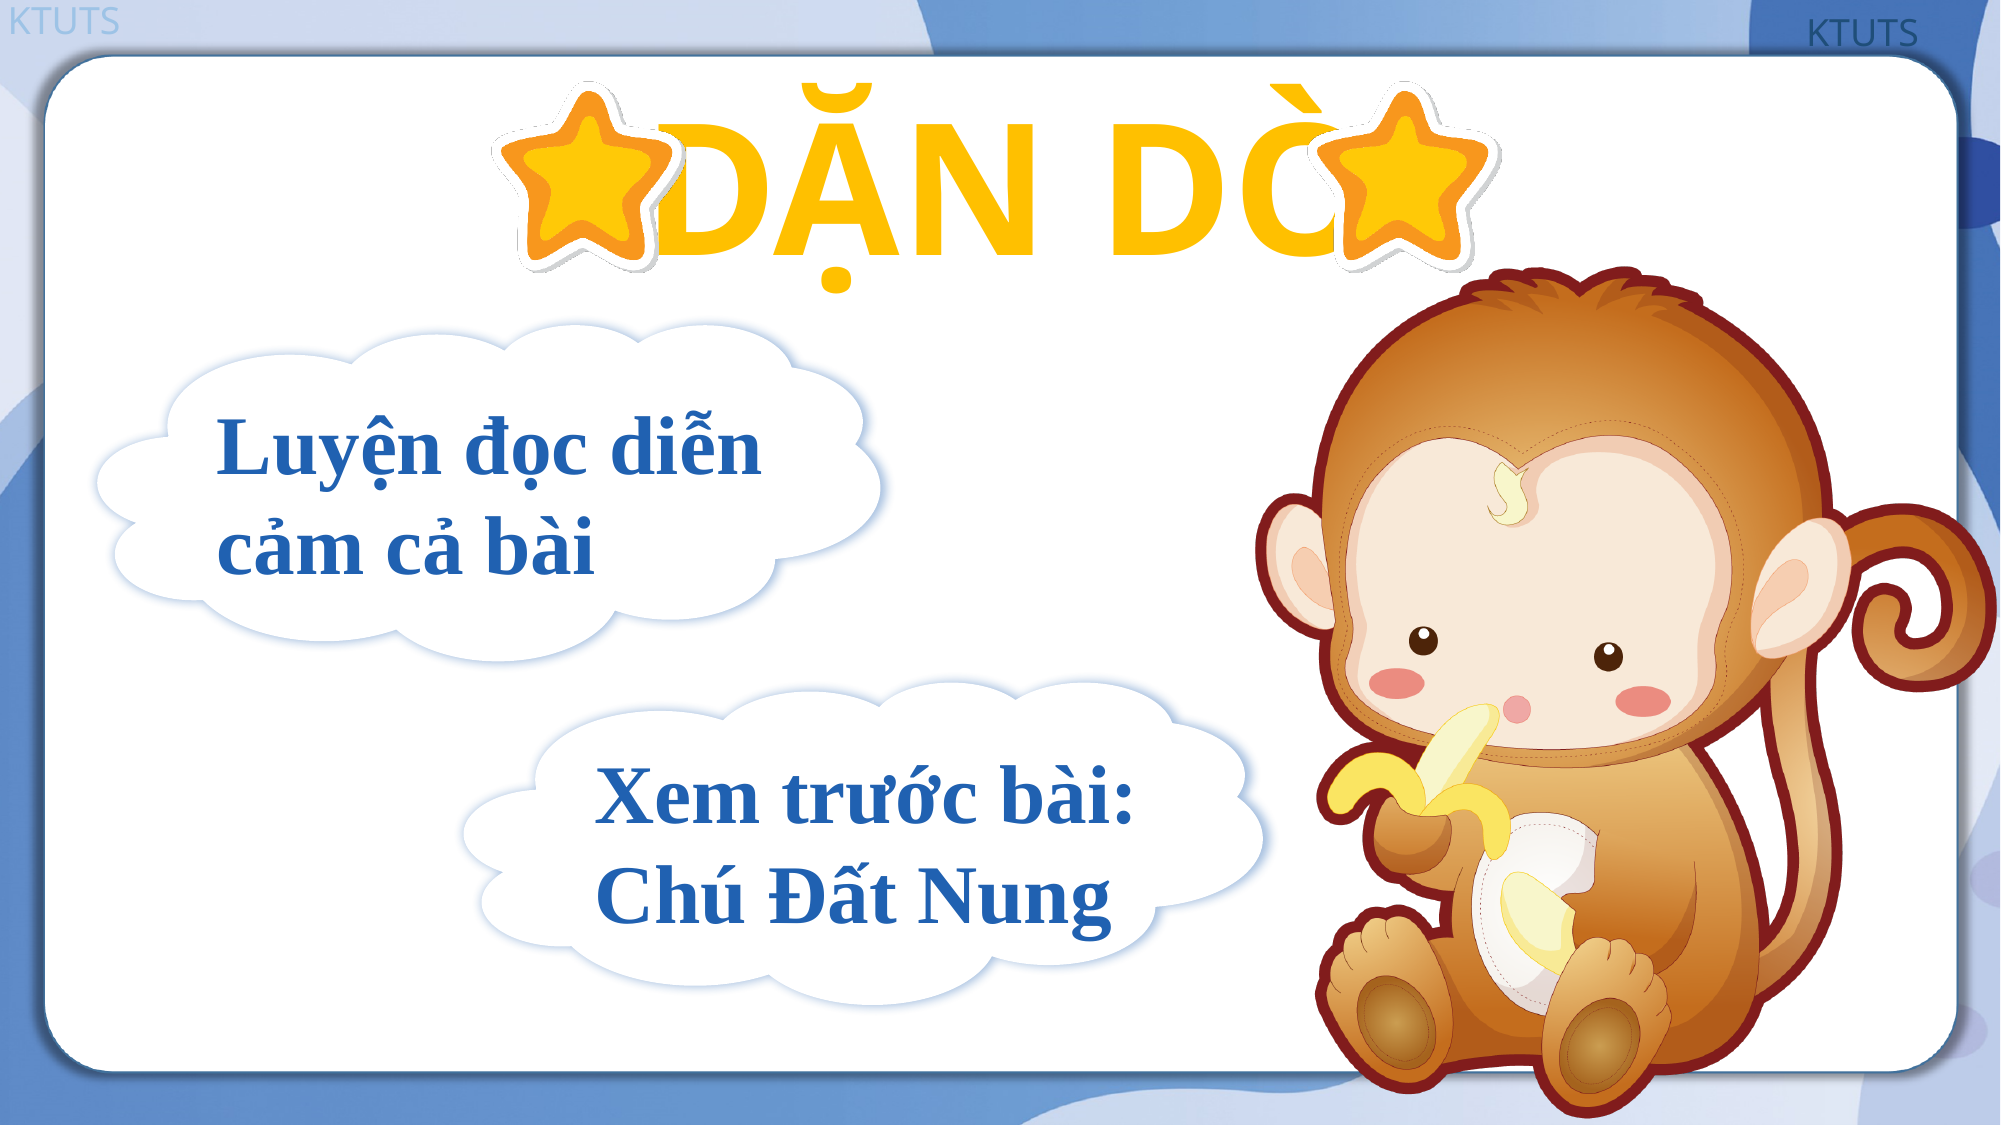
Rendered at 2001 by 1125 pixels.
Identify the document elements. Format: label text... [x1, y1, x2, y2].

picture [0, 0, 2001, 1125]
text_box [97, 324, 881, 661]
text_box DẶN DÒ [627, 65, 1394, 300]
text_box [464, 681, 1263, 1004]
